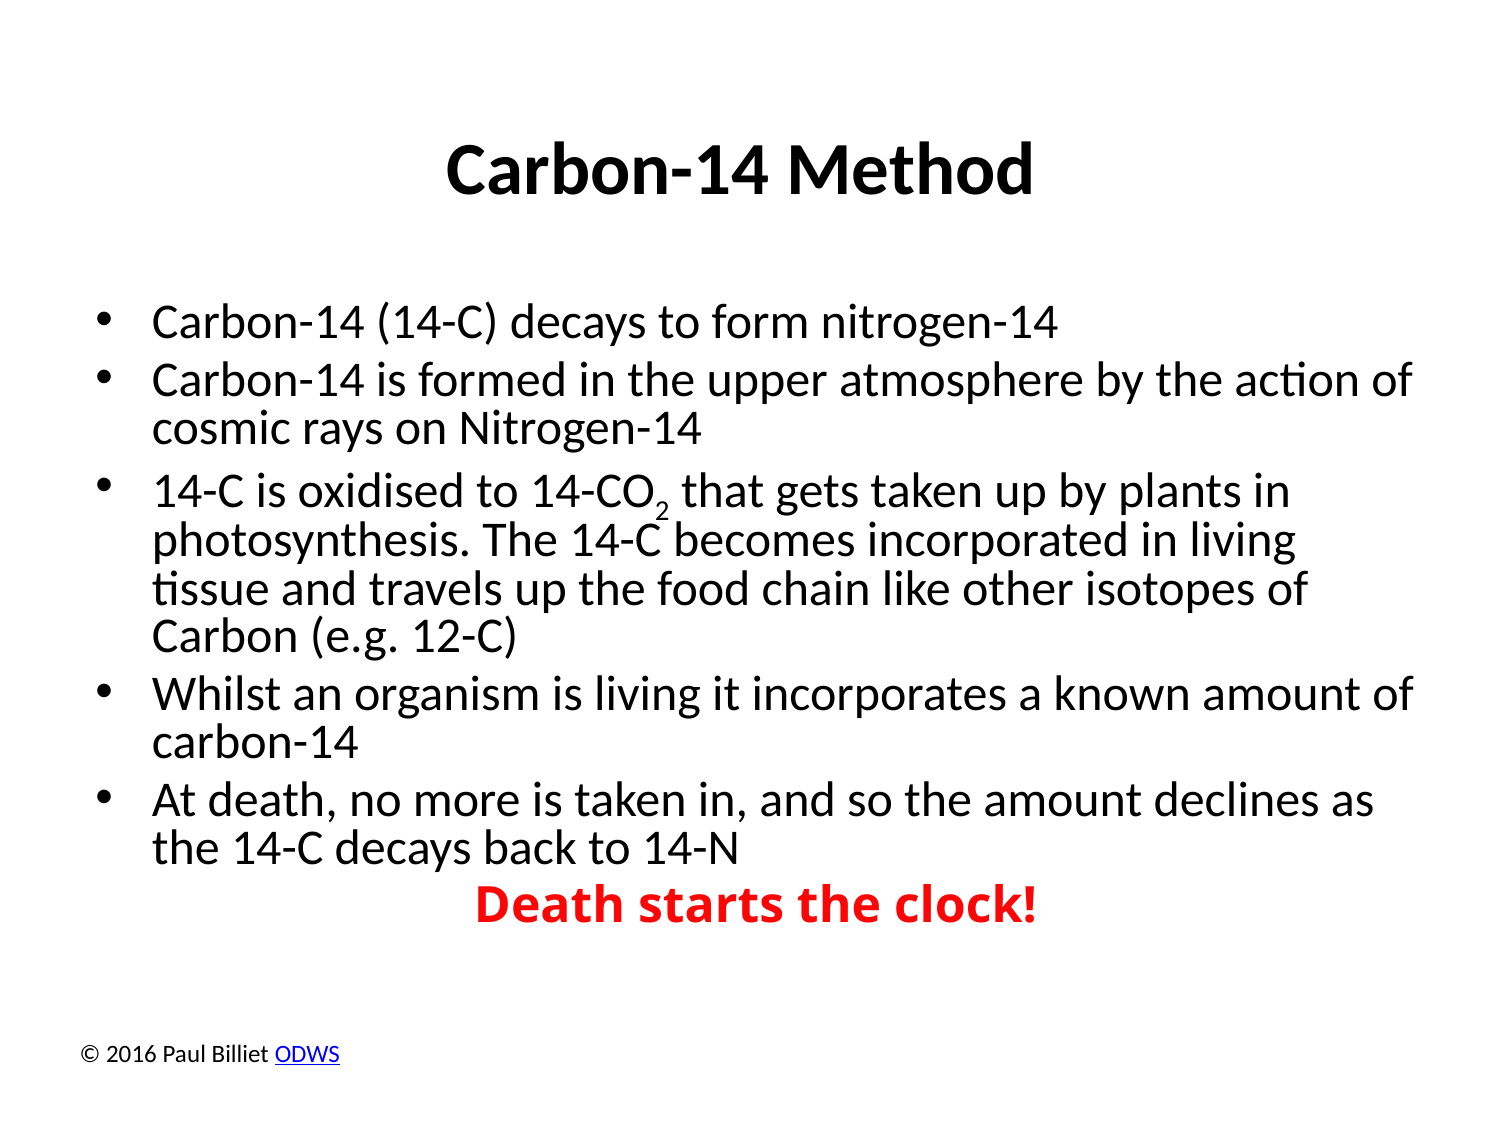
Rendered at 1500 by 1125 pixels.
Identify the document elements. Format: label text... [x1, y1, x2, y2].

text_box © 2016 Paul Billiet ODWS [64, 1029, 422, 1075]
list Carbon-14 (14-C) decays to form nitrogen-14 Carbon-14 is formed in the upper atmosphere by the action of cosmic rays on Nitrogen-14 14-C is oxidised to 14-CO2 that gets taken up by plants in photosynthesis. The 14-C becomes incorporated in living tissue and travels up the food chain like other isotopes of Carbon (e.g. 12-C) Whilst an organism is living it incorporates a known amount of carbon-14 At death, no more is taken in, and so the amount declines as the 14-C decays back to 14-N Death starts the clock! [80, 292, 1431, 1040]
title Carbon-14 Method [161, 111, 1333, 218]
